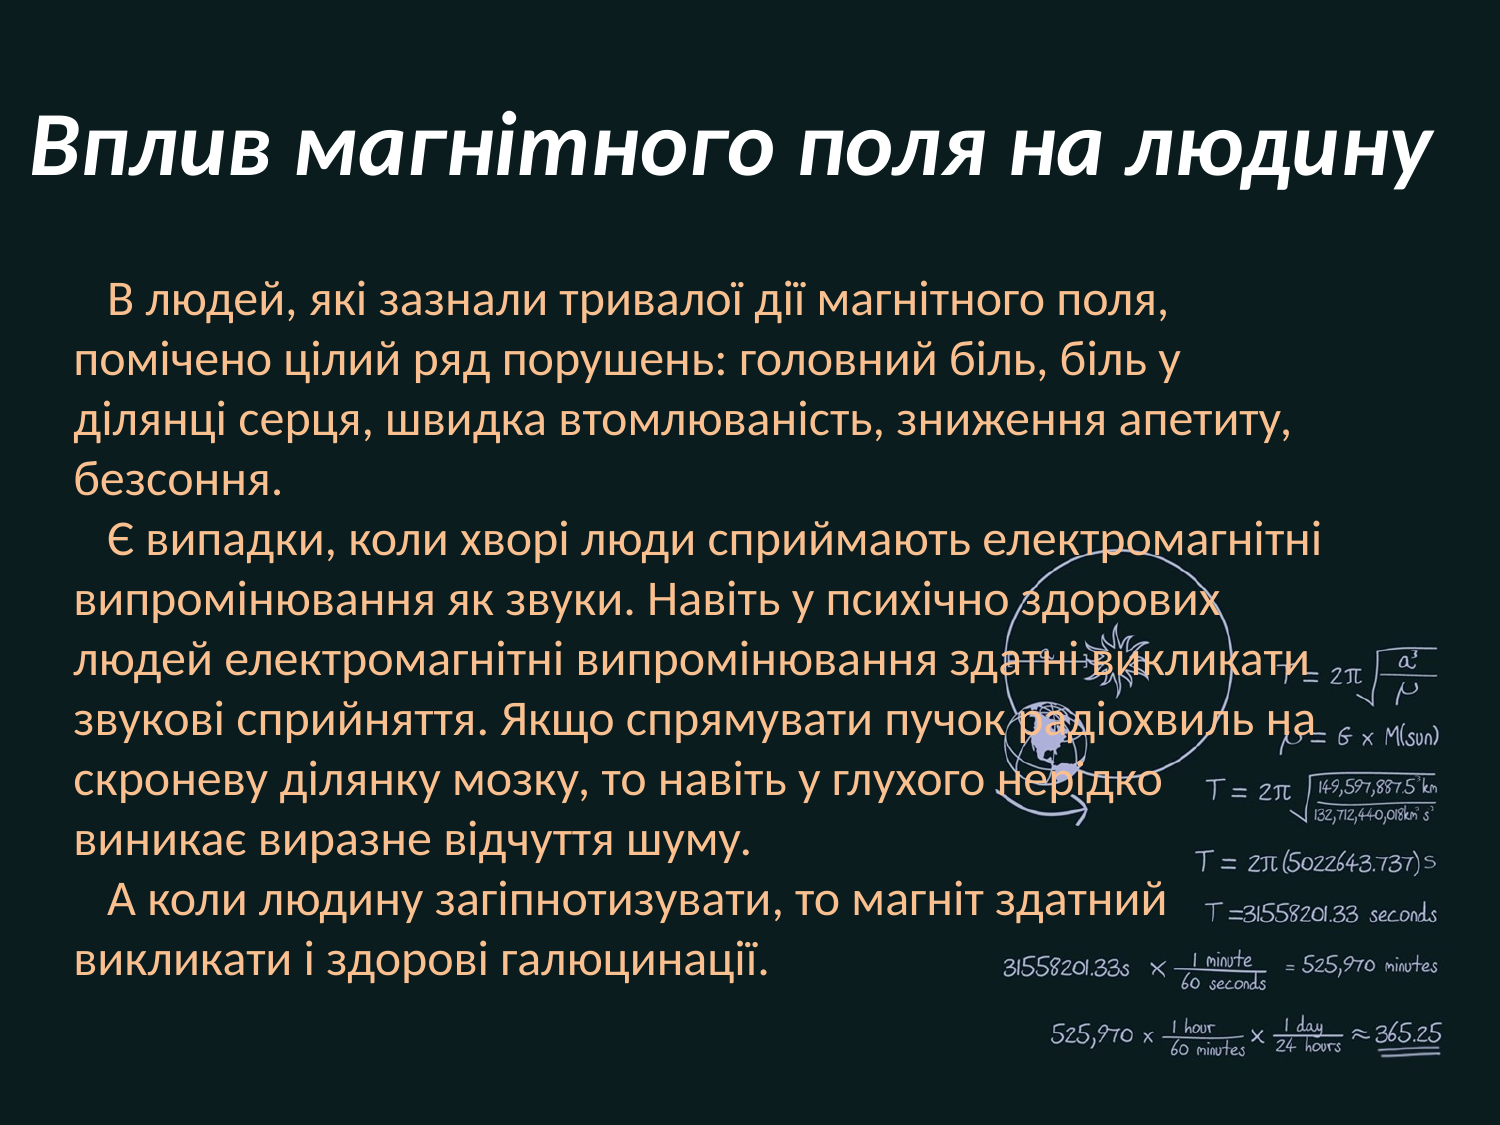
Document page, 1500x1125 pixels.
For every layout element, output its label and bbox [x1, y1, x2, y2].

list [0, 0, 1500, 1125]
